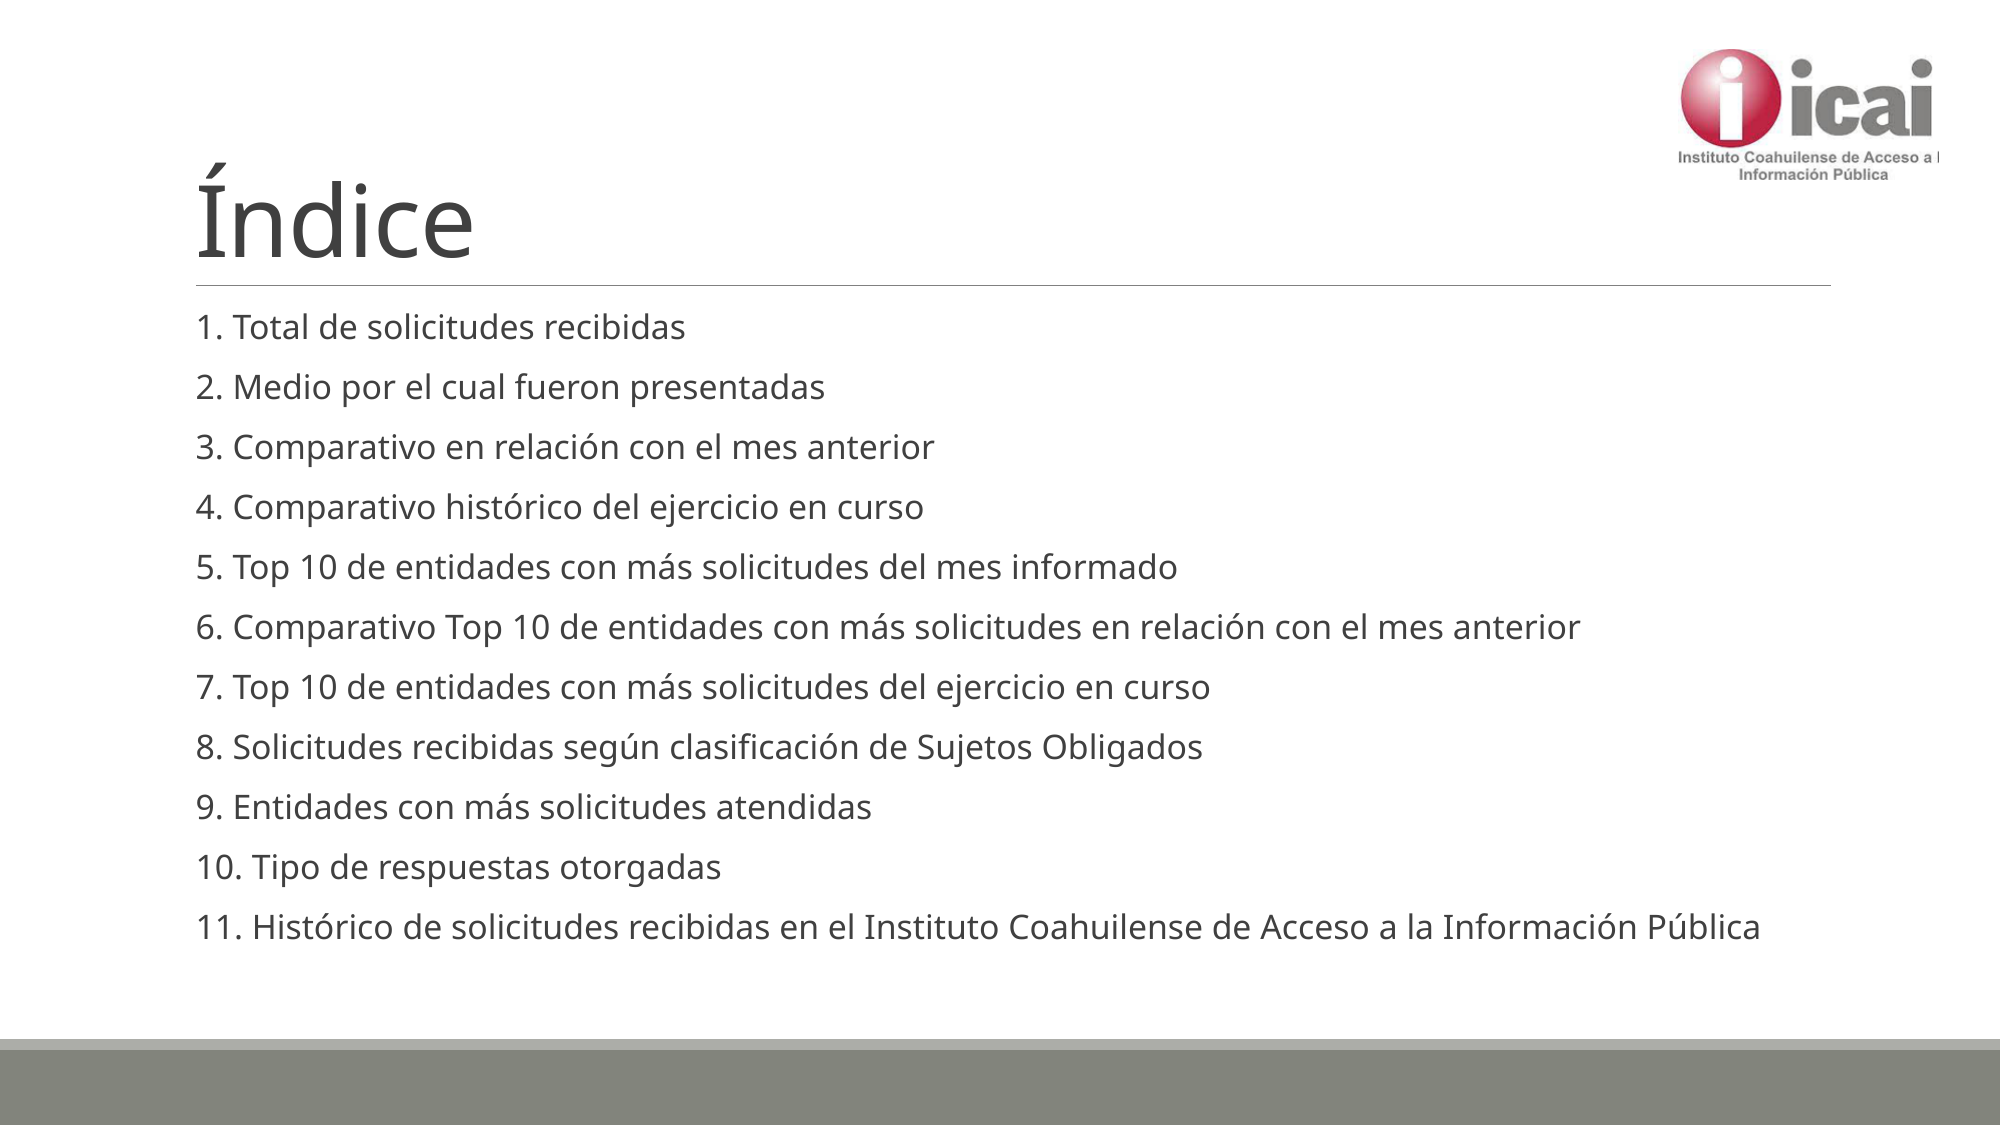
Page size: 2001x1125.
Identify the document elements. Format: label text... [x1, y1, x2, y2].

list 1. Total de solicitudes recibidas 2. Medio por el cual fueron presentadas 3. Comparativo en relación con el mes anterior 4. Comparativo histórico del ejercicio en curso 5. Top 10 de entidades con más solicitudes del mes informado 6. Comparativo Top 10 de entidades con más solicitudes en relación con el mes anterior 7. Top 10 de entidades con más solicitudes del ejercicio en curso 8. Solicitudes recibidas según clasificación de Sujetos Obligados 9. Entidades con más solicitudes atendidas 10. Tipo de respuestas otorgadas 11. Histórico de solicitudes recibidas en el Instituto Coahuilense de Acceso a la Información Pública [180, 302, 1830, 963]
picture [1678, 49, 1940, 181]
title Índice [180, 47, 1830, 285]
